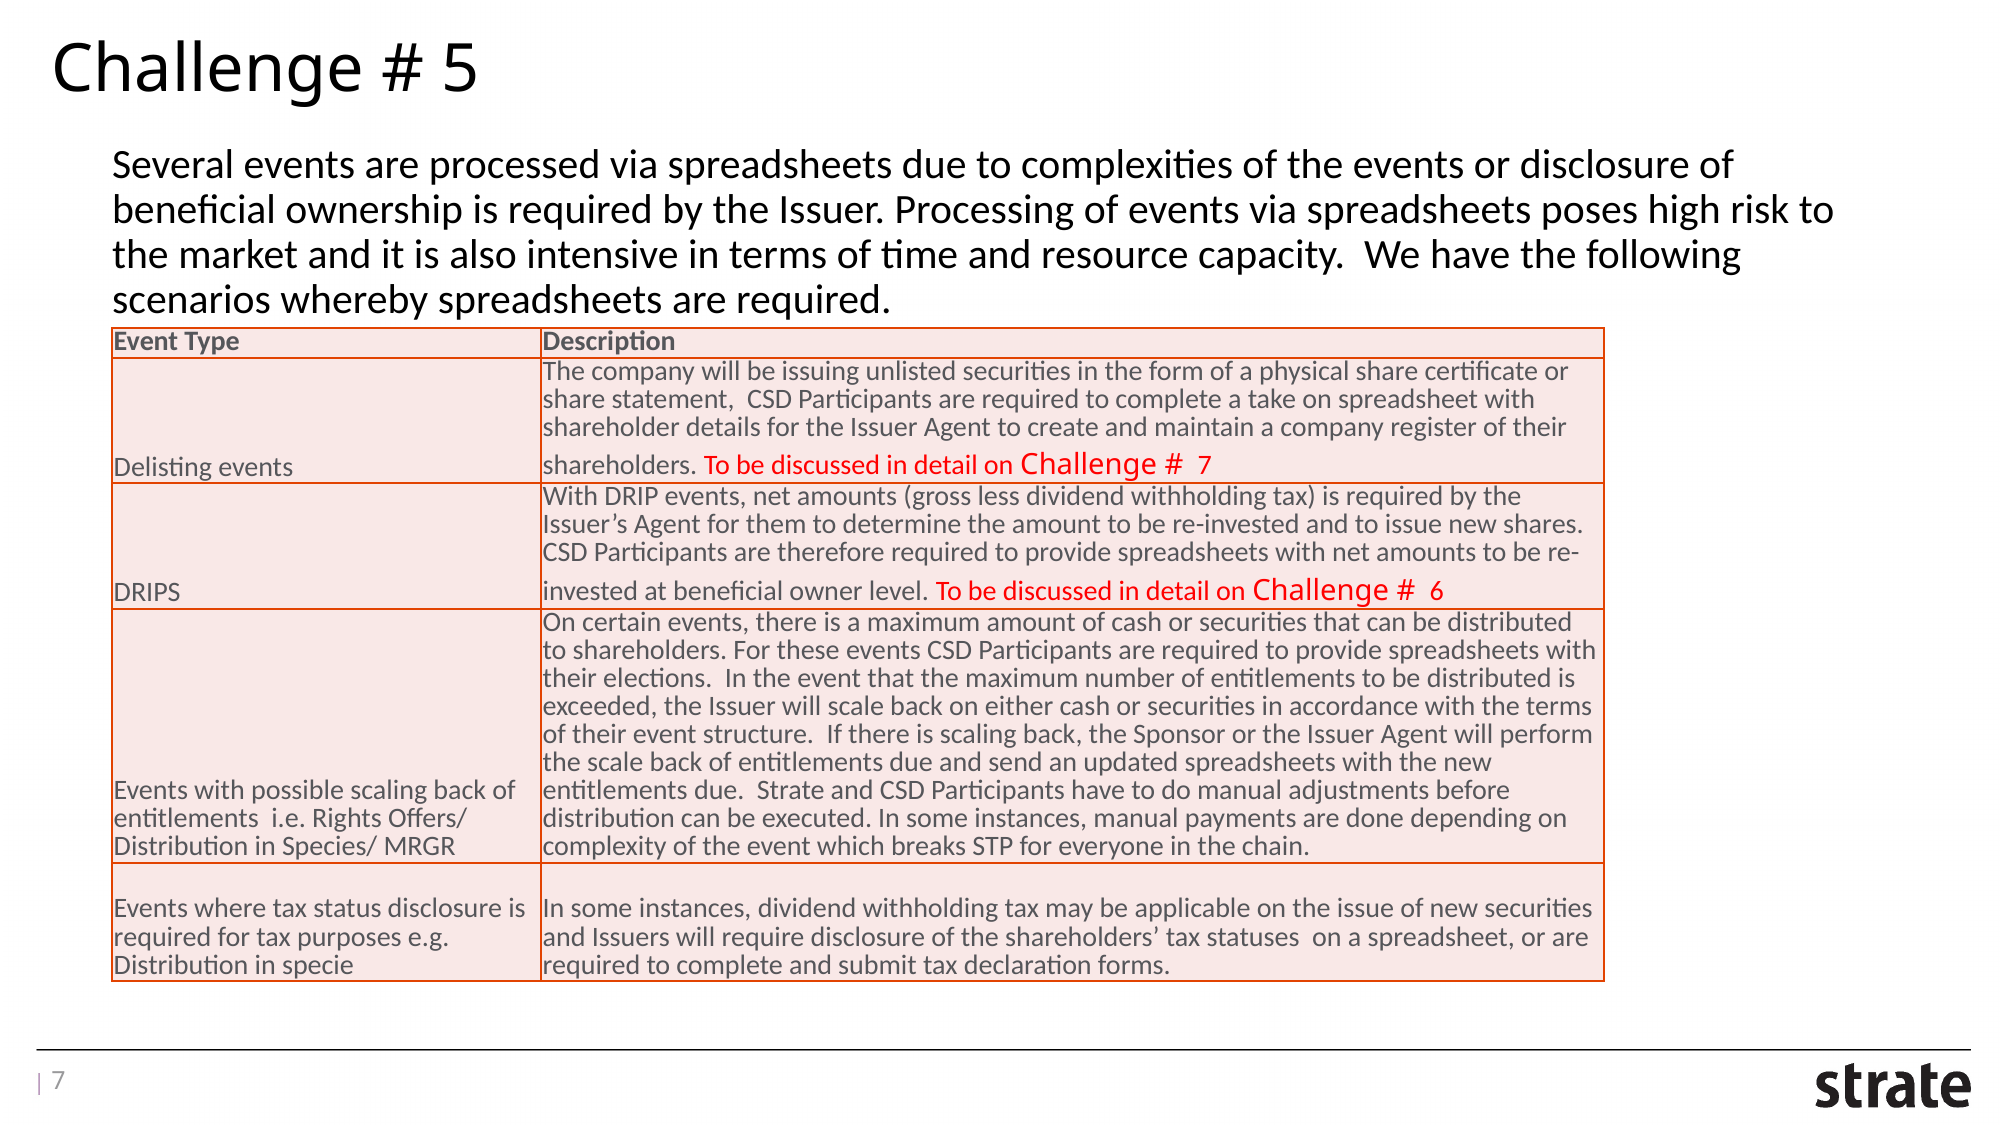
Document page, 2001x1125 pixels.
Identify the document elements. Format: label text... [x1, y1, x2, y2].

picture [3, 2, 2001, 1125]
table_cell Delisting events [113, 359, 540, 482]
table_cell Events with possible scaling back of entitlements i.e. Rights Offers/ Distribution in Species/ MRGR [113, 610, 540, 862]
table_cell Events where tax status disclosure is required for tax purposes e.g. Distribution in specie [113, 864, 540, 980]
table_cell In some instances, dividend withholding tax may be applicable on the issue of new securities and Issuers will require disclosure of the shareholders’ tax statuses on a spreadsheet, or are required to complete and submit tax declaration forms. [542, 864, 1603, 980]
table_cell With DRIP events, net amounts (gross less dividend withholding tax) is required by the Issuer’s Agent for them to determine the amount to be re-invested and to issue new shares. CSD Participants are therefore required to provide spreadsheets with net amounts to be re-invested at beneficial owner level. To be discussed in detail on Challenge # 6 [542, 484, 1603, 608]
list Several events are processed via spreadsheets due to complexities of the events or disclosure of beneficial ownership is required by the Issuer. Processing of events via spreadsheets poses high risk to the market and it is also intensive in terms of time and resource capacity. We have the following scenarios whereby spreadsheets are required. [97, 134, 1911, 1014]
title Challenge # 5 [36, 11, 1918, 128]
table_cell DRIPS [113, 484, 540, 608]
table_cell The company will be issuing unlisted securities in the form of a physical share certificate or share statement, CSD Participants are required to complete a take on spreadsheet with shareholder details for the Issuer Agent to create and maintain a company register of their shareholders. To be discussed in detail on Challenge # 7 [542, 359, 1603, 482]
table_cell On certain events, there is a maximum amount of cash or securities that can be distributed to shareholders. For these events CSD Participants are required to provide spreadsheets with their elections. In the event that the maximum number of entitlements to be distributed is exceeded, the Issuer will scale back on either cash or securities in accordance with the terms of their event structure. If there is scaling back, the Sponsor or the Issuer Agent will perform the scale back of entitlements due and send an updated spreadsheets with the new entitlements due. Strate and CSD Participants have to do manual adjustments before distribution can be executed. In some instances, manual payments are done depending on complexity of the event which breaks STP for everyone in the chain. [542, 610, 1603, 862]
slide_number 7 [36, 1052, 113, 1112]
table_header Event Type [113, 329, 540, 357]
table_header Description [542, 329, 1603, 357]
